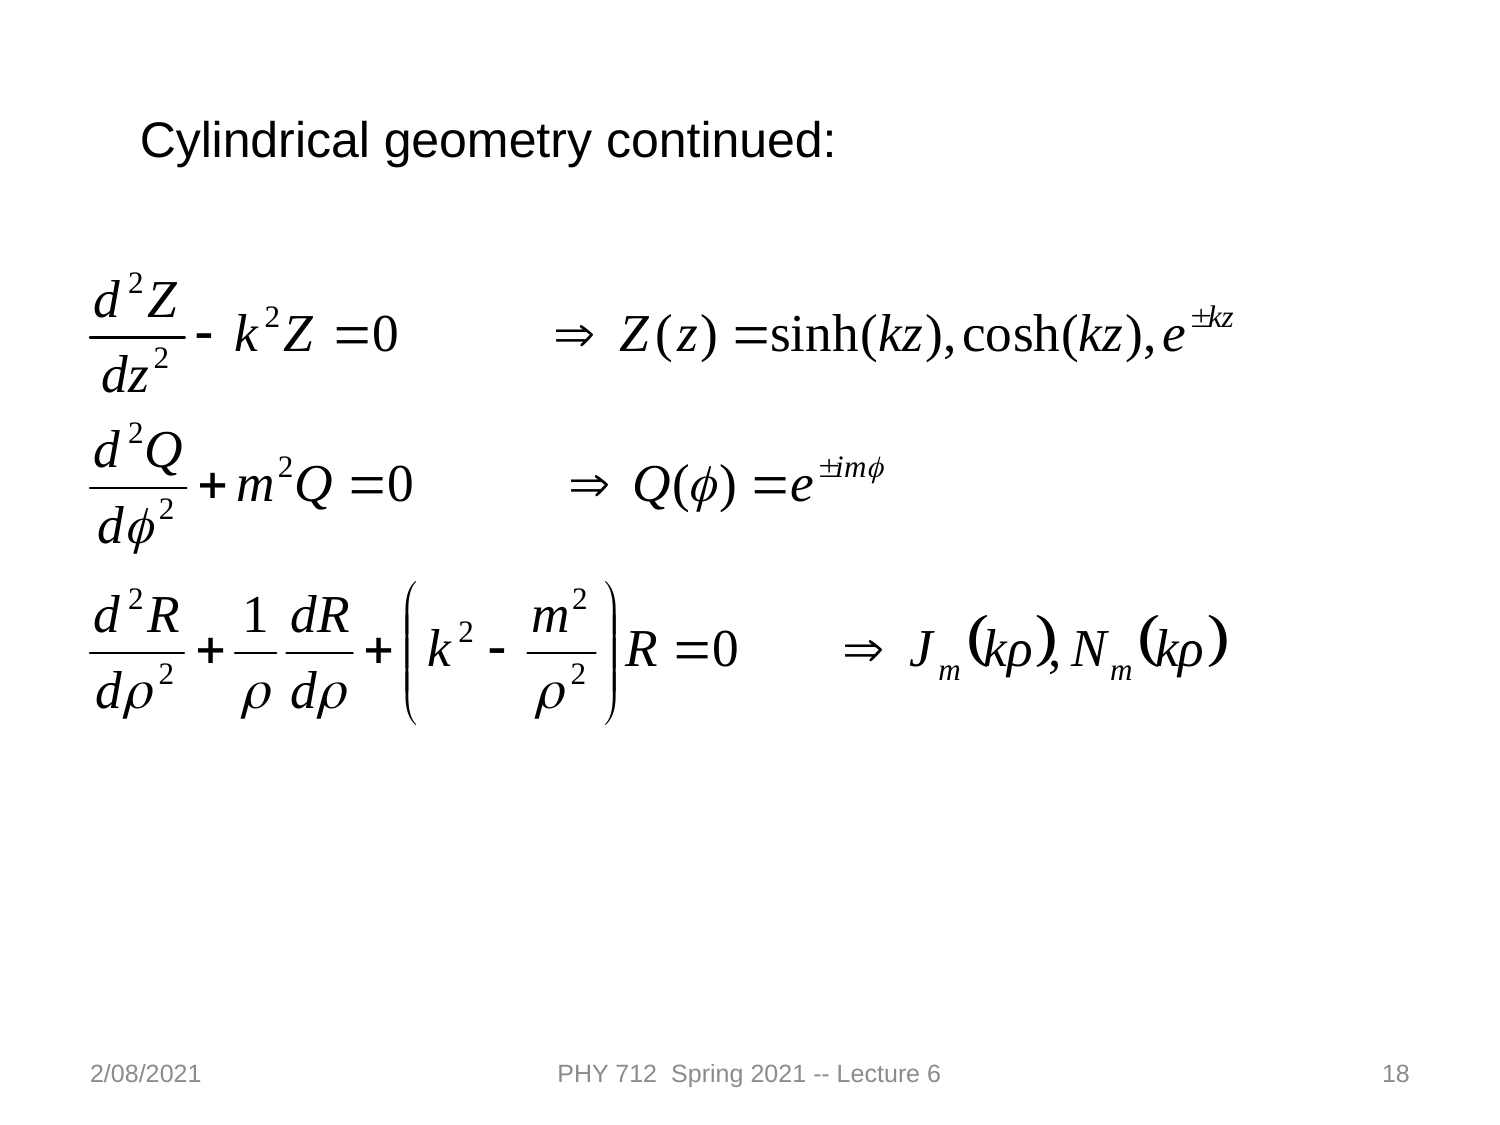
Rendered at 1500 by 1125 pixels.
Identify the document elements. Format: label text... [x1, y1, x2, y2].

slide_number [75, 1042, 425, 1103]
footer PHY 712 Spring 2021 -- Lecture 6 [512, 1042, 988, 1103]
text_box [80, 256, 1247, 738]
text_box Cylindrical geometry continued: [125, 99, 1300, 175]
slide_number 18 [1074, 1042, 1425, 1103]
